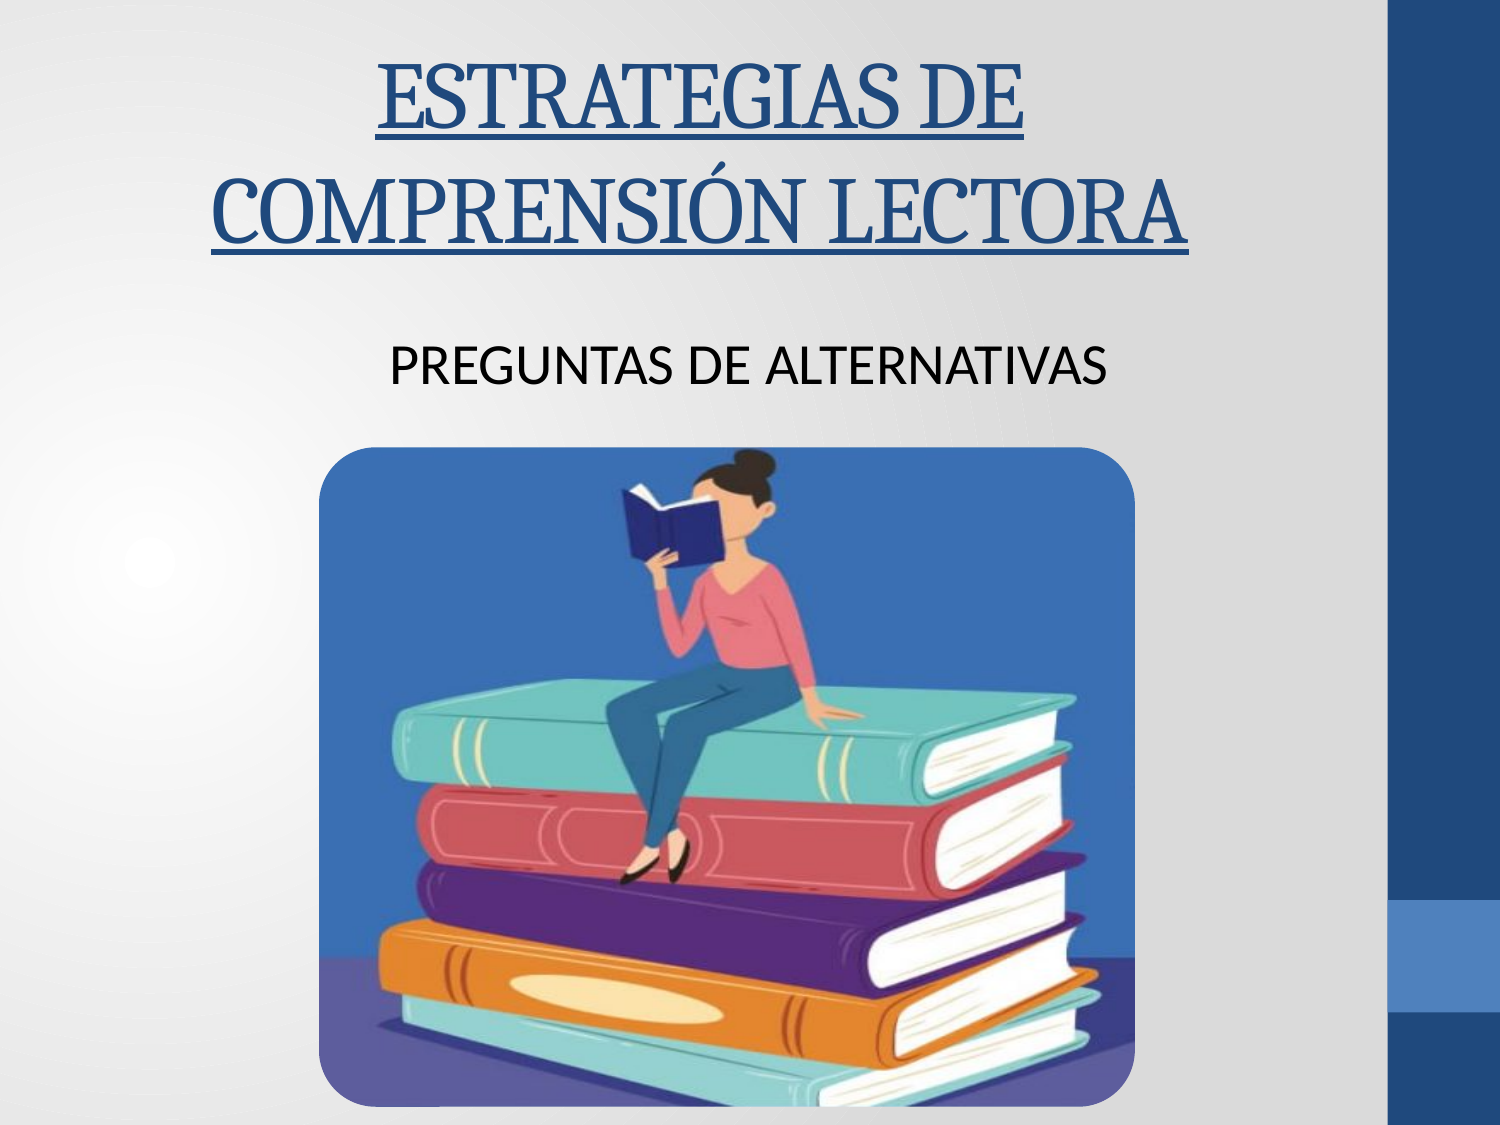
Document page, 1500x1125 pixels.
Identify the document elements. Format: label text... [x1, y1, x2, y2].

title ESTRATEGIAS DE COMPRENSIÓN LECTORA [75, 25, 1325, 270]
picture [318, 446, 1136, 1108]
list PREGUNTAS DE ALTERNATIVAS [0, 319, 1480, 1024]
